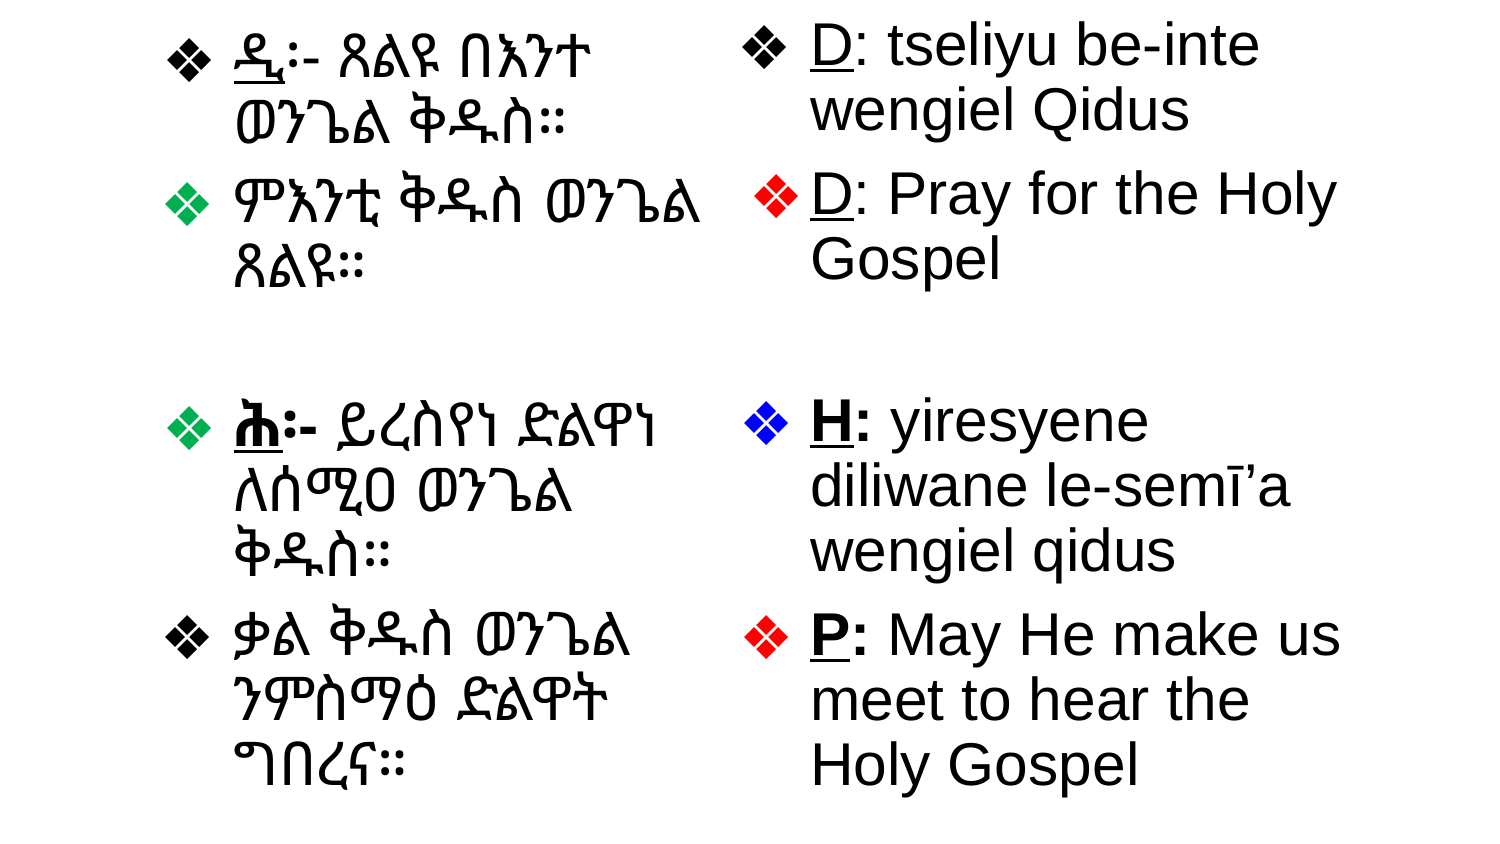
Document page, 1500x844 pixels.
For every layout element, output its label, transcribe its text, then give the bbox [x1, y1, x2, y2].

text_box ዲ፡- ጸልዩ በእንተ ወንጌል ቅዱስ። ምእንቲ ቅዱስ ወንጌል ጸልዩ። ሕ፡- ይረስየነ ድልዋነ ለሰሚዐ ወንጌል ቅዱስ። ቃል ቅዱስ ወንጌል ንምስማዕ ድልዋት ግበረና። [142, 18, 741, 782]
text_box ‹#› [1074, 740, 1388, 797]
text_box D: tseliyu be-inte wengiel Qidus D: Pray for the Holy Gospel. H: yiresyene diliwane le-semī’a wengiel qidus P: May He make us meet to hear the Holy Gospel. [718, 0, 1363, 772]
